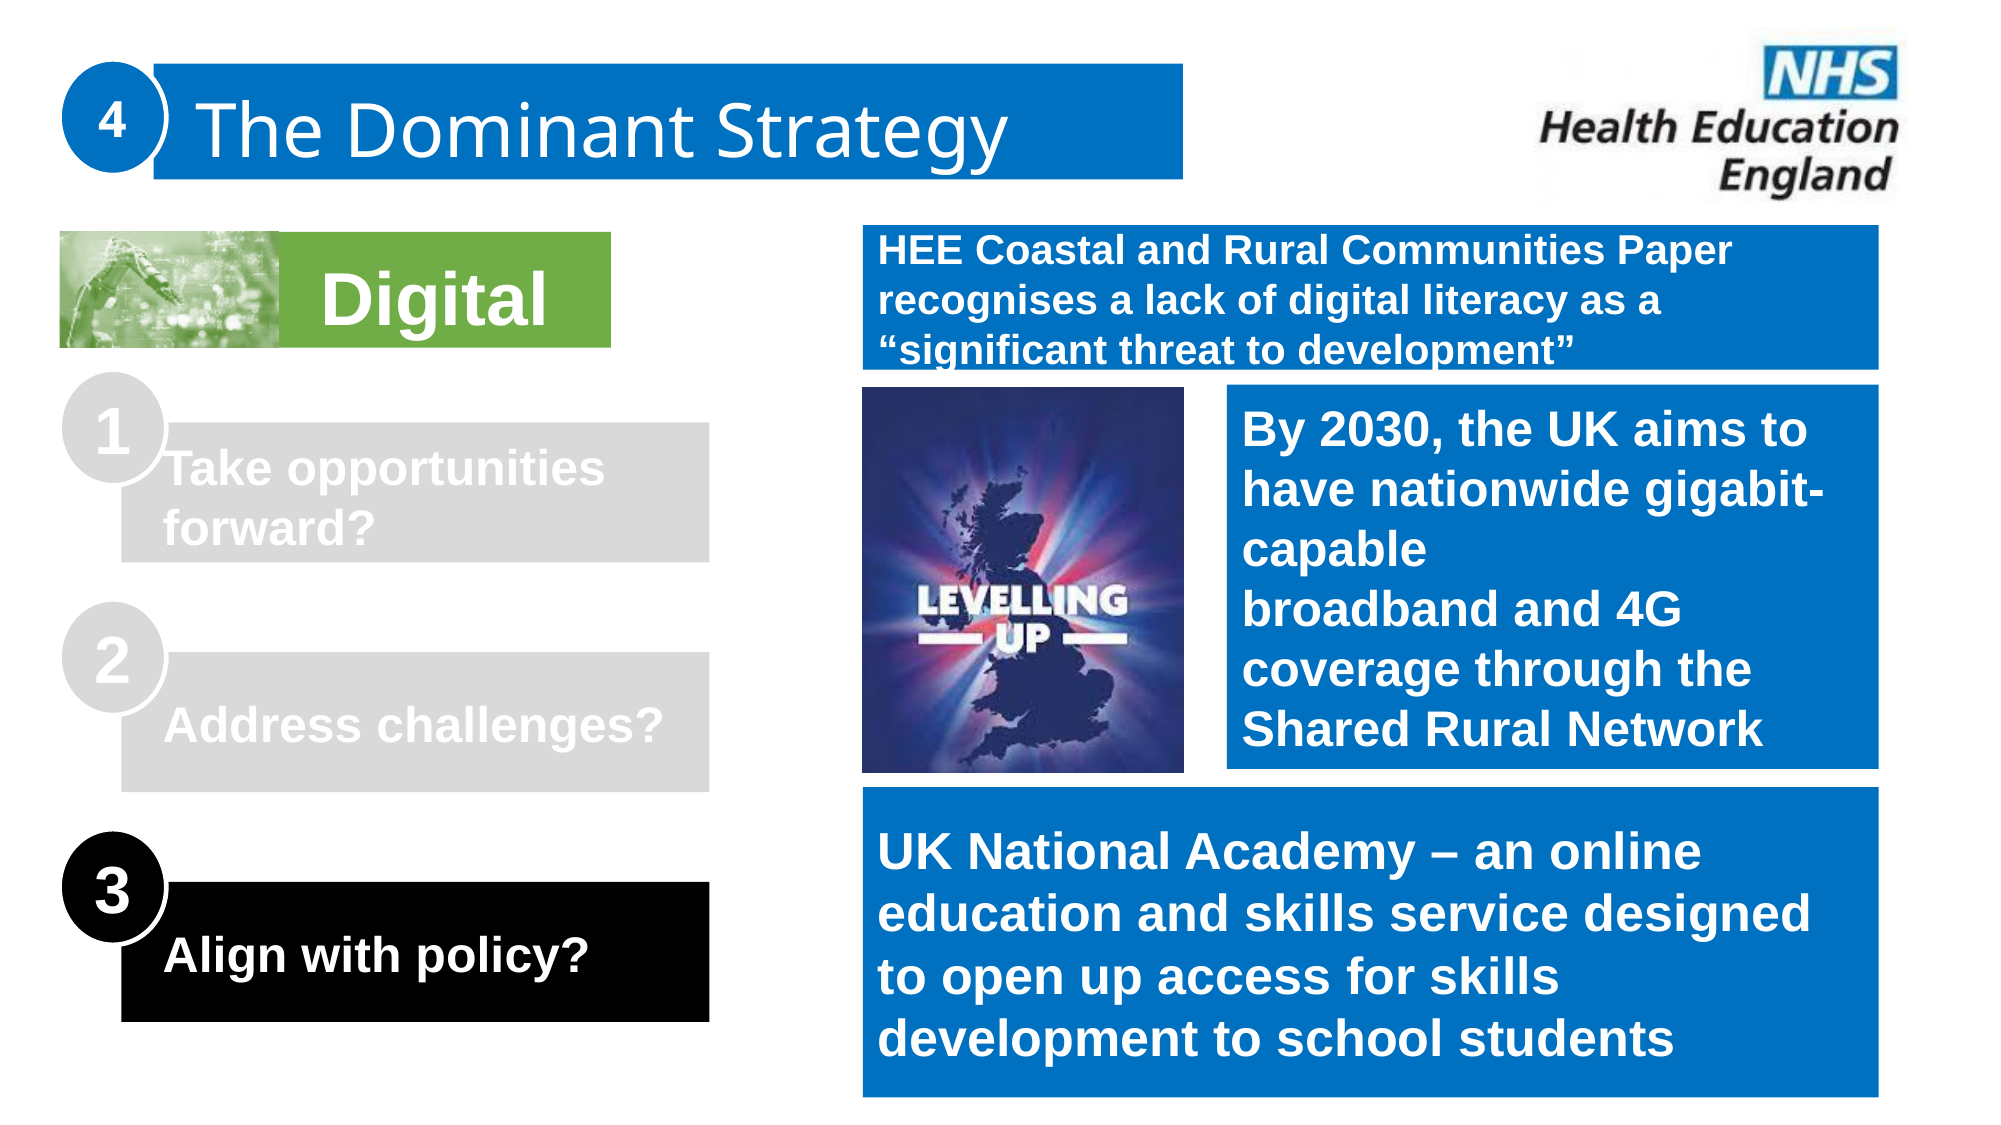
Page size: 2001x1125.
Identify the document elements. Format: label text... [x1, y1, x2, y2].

text_box 1 [58, 369, 167, 486]
text_box Take opportunities forward? [121, 422, 710, 563]
picture [1534, 27, 1908, 207]
text_box 3 [58, 828, 167, 946]
text_box HEE Coastal and Rural Communities Paper recognises a lack of digital literacy as a “significant threat to development” [862, 224, 1880, 371]
text_box UK National Academy – an online education and skills service designed to open up access for skills development to school students [862, 786, 1880, 1098]
text_box By 2030, the UK aims to have nationwide gigabit-capable broadband and 4G coverage through the Shared Rural Network [1226, 384, 1880, 770]
text_box Digital [279, 231, 611, 348]
text_box The Dominant Strategy [153, 63, 1184, 180]
text_box Align with policy? [121, 881, 710, 1022]
text_box 4 [58, 58, 167, 176]
text_box 2 [58, 598, 167, 716]
text_box Address challenges? [121, 652, 710, 793]
picture [862, 387, 1184, 773]
text_box [59, 231, 279, 348]
